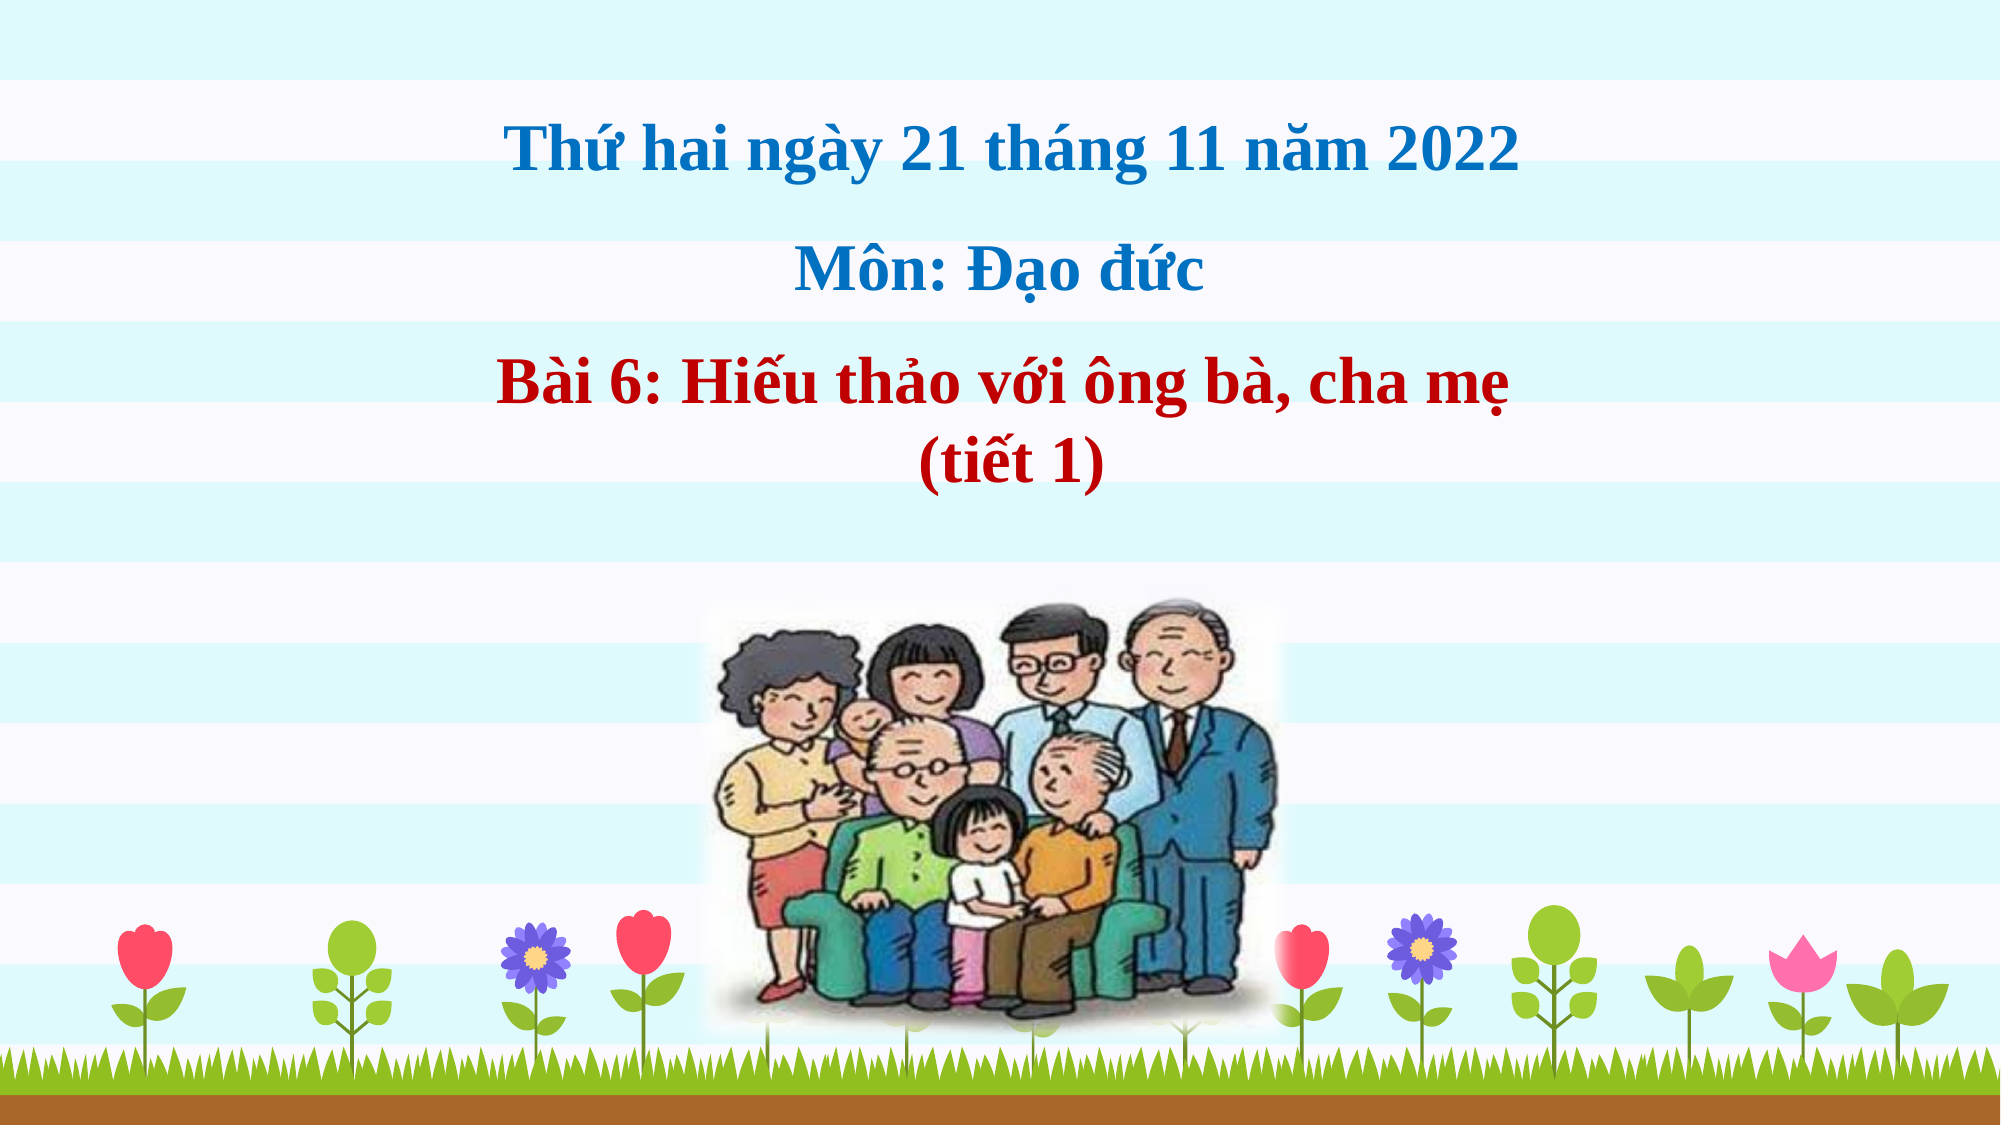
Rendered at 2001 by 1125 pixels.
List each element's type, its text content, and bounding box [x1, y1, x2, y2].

text_box Môn: Đạo đức [525, 216, 1475, 312]
text_box Bài 6: Hiếu thảo với ông bà, cha mẹ (tiết 1) [324, 328, 1700, 504]
picture [687, 587, 1300, 1050]
text_box Thứ hai ngày 21 tháng 11 năm 2022 [337, 50, 1688, 238]
